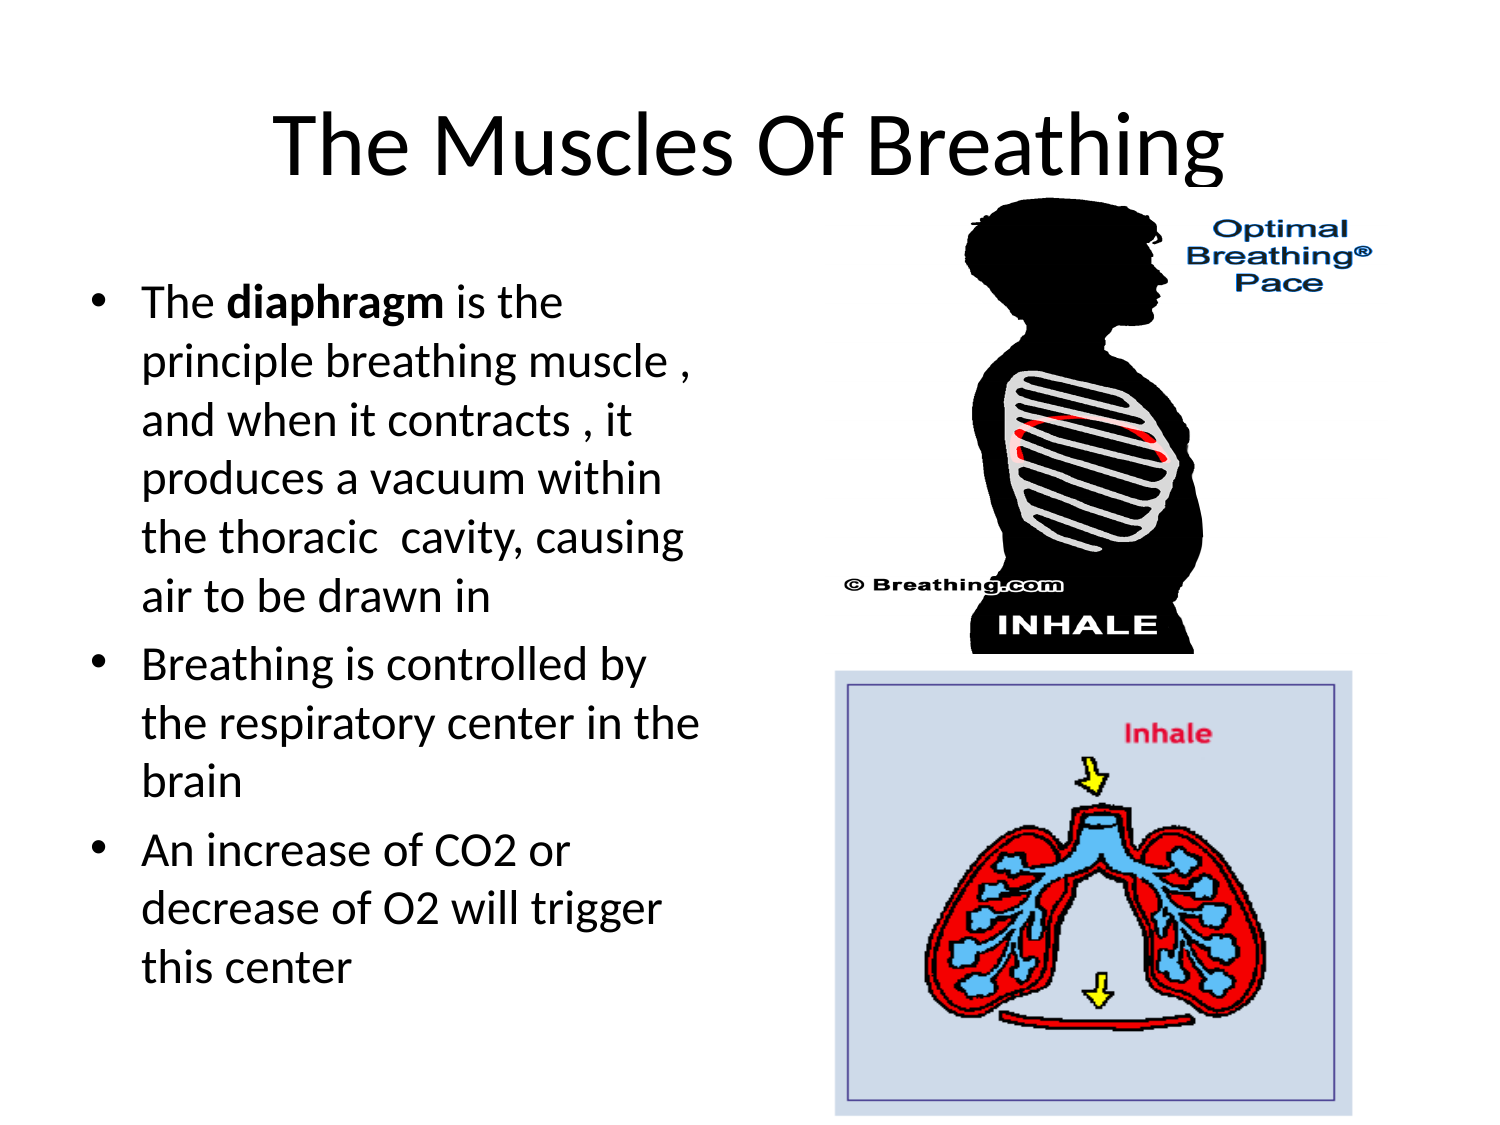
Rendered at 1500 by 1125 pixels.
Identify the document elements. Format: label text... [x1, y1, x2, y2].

title The Muscles Of Breathing [75, 45, 1425, 233]
picture [824, 662, 1363, 1125]
picture [824, 187, 1388, 654]
list The diaphragm is the principle breathing muscle , and when it contracts , it produces a vacuum within the thoracic cavity, causing air to be drawn in Breathing is controlled by the respiratory center in the brain An increase of CO2 or decrease of O2 will trigger this center [75, 262, 738, 1005]
